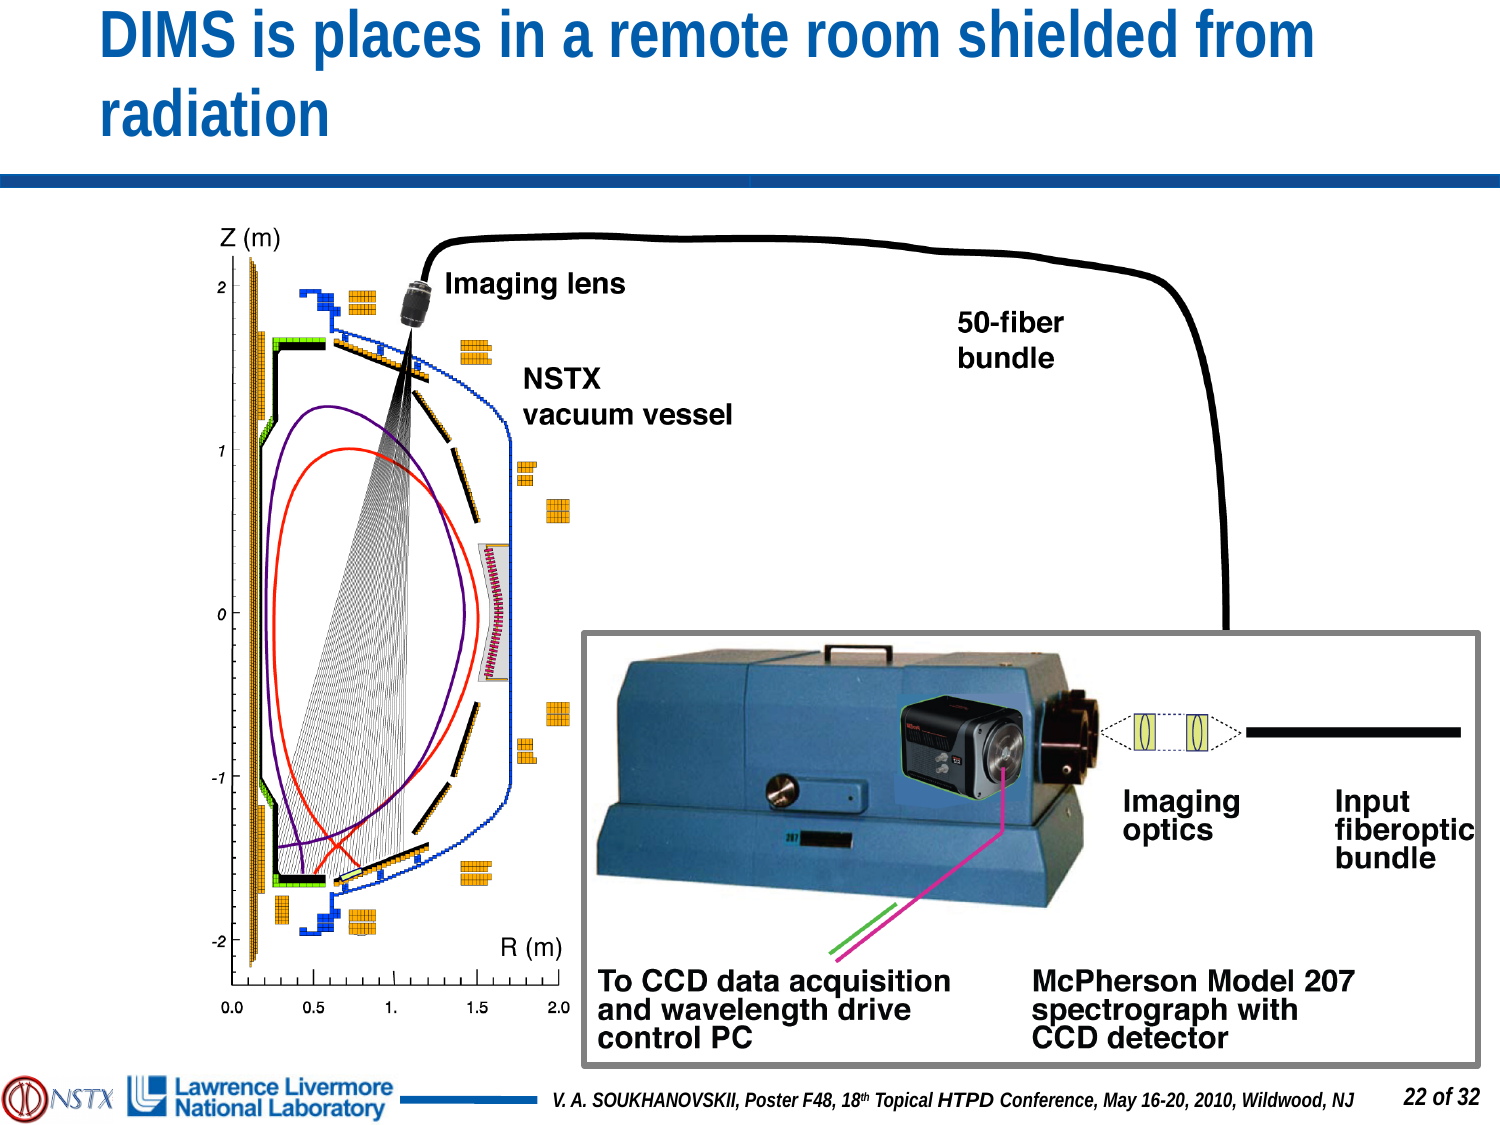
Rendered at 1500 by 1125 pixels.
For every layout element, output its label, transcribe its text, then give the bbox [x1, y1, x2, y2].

title DIMS is places in a remote room shielded from radiation [99, 24, 1405, 159]
picture [125, 1074, 400, 1125]
picture [212, 224, 1476, 1063]
picture [0, 1075, 113, 1124]
